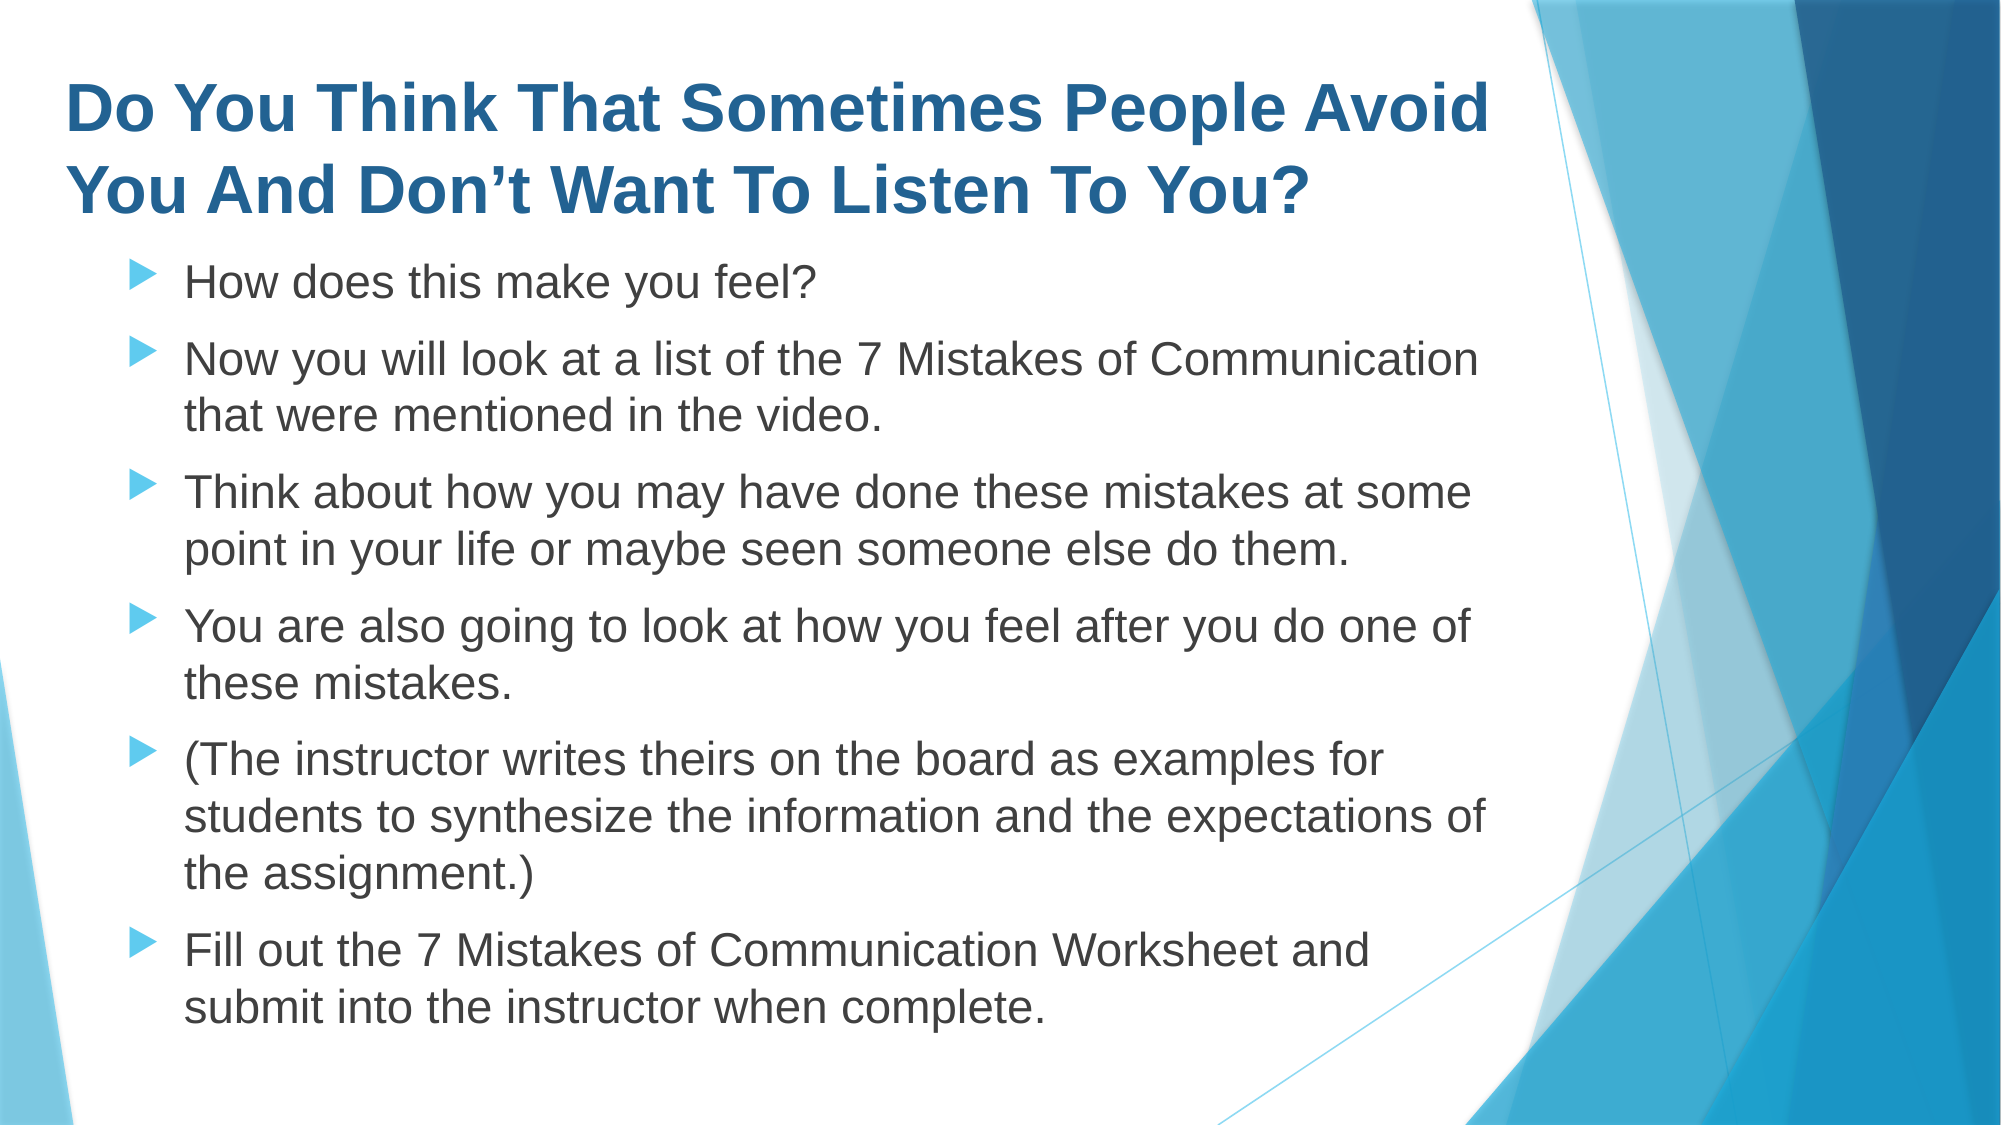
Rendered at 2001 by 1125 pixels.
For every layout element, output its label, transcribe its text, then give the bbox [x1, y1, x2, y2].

title Do You Think That Sometimes People Avoid You And Don’t Want To Listen To You? [50, 55, 1522, 244]
list How does this make you feel? Now you will look at a list of the 7 Mistakes of Communication that were mentioned in the video. Think about how you may have done these mistakes at some point in your life or maybe seen someone else do them. You are also going to look at how you feel after you do one of these mistakes. (The instructor writes theirs on the board as examples for students to synthesize the information and the expectations of the assignment.) Fill out the 7 Mistakes of Communication Worksheet and submit into the instructor when complete. [111, 243, 1522, 1050]
